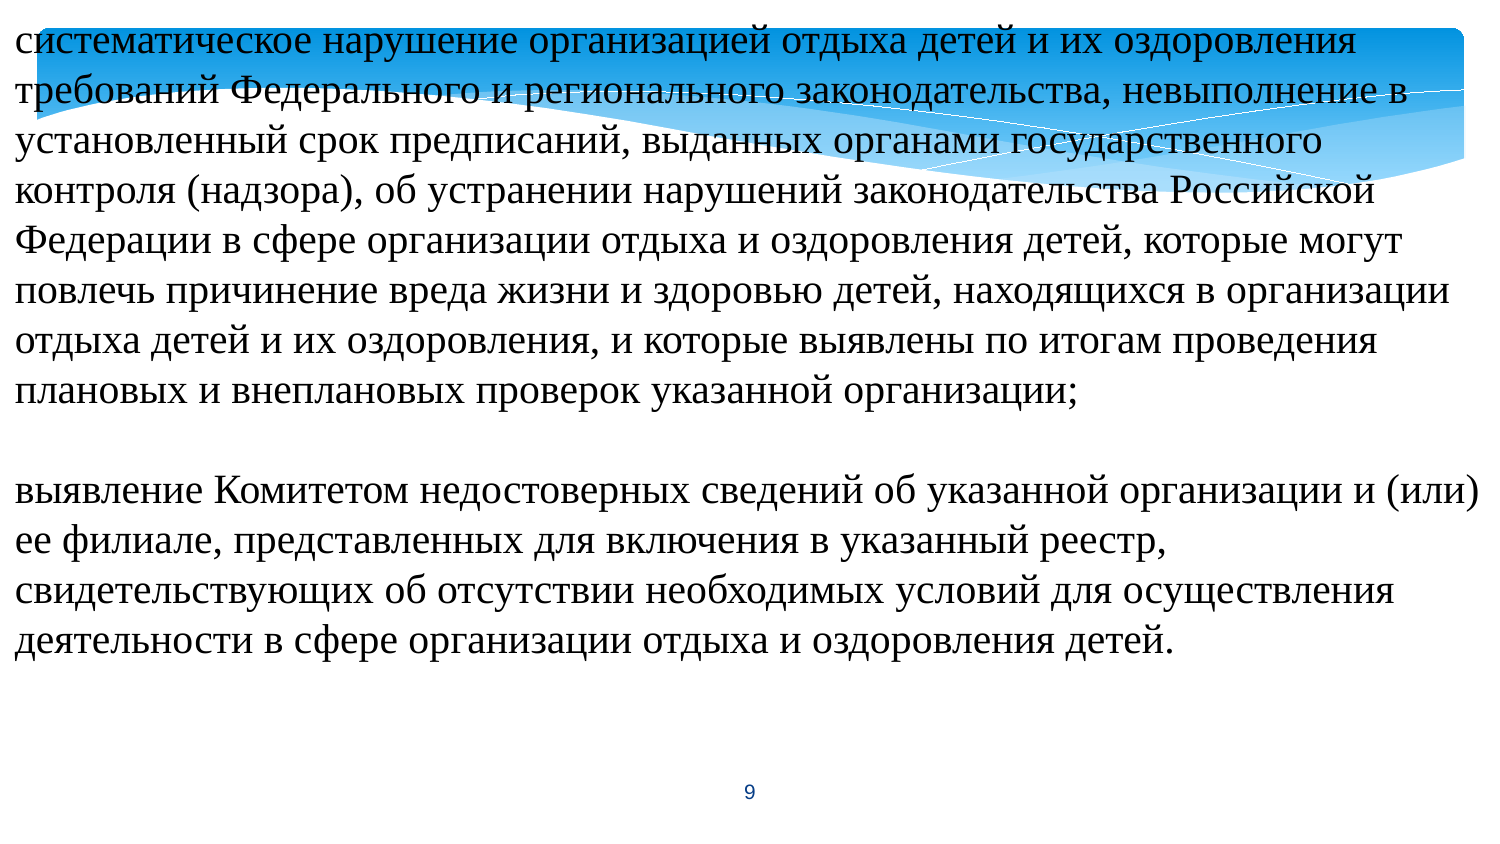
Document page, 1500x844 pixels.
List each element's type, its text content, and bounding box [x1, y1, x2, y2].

text_box систематическое нарушение организацией отдыха детей и их оздоровления требований Федерального и регионального законодательства, невыполнение в установленный срок предписаний, выданных органами государственного контроля (надзора), об устранении нарушений законодательства Российской Федерации в сфере организации отдыха и оздоровления детей, которые могут повлечь причинение вреда жизни и здоровью детей, находящихся в организации отдыха детей и их оздоровления, и которые выявлены по итогам проведения плановых и внеплановых проверок указанной организации; выявление Комитетом недостоверных сведений об указанной организации и (или) ее филиале, представленных для включения в указанный реестр, свидетельствующих об отсутствии необходимых условий для осуществления деятельности в сфере организации отдыха и оздоровления детей. [0, 0, 1500, 670]
slide_number 9 [654, 768, 846, 814]
